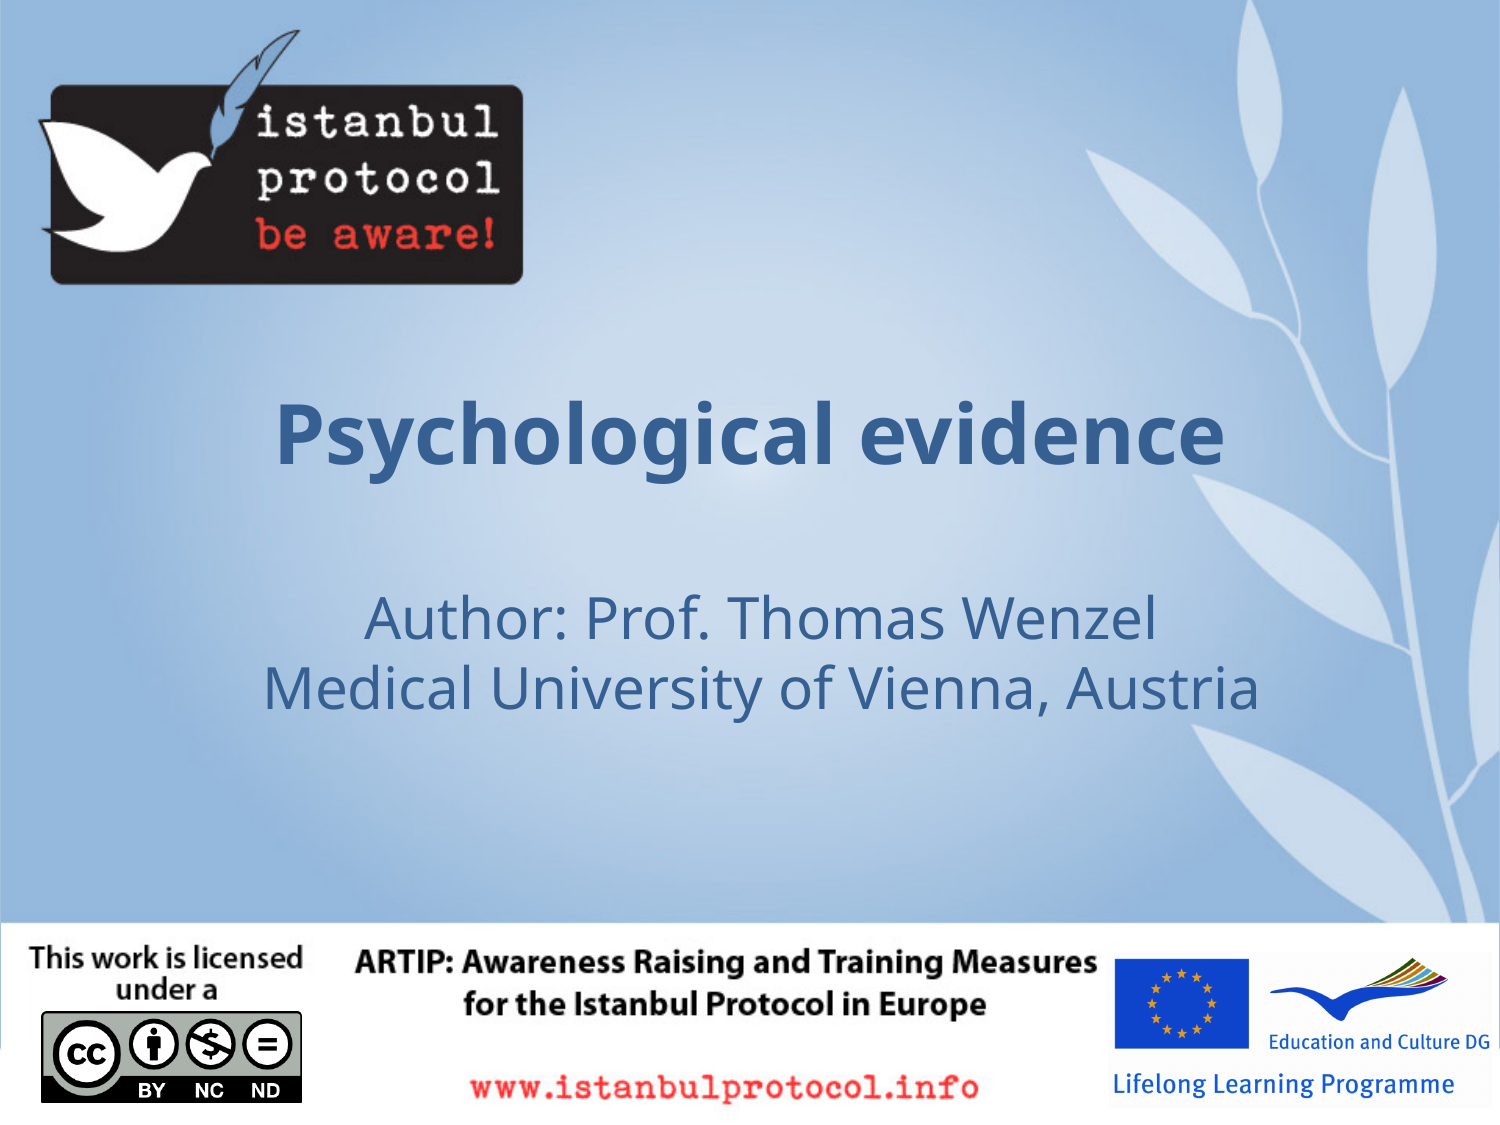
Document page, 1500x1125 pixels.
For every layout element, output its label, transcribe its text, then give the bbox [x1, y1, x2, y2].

picture [0, 0, 1500, 1125]
text_box [230, 616, 1281, 827]
text_box Psychological evidence Author: Prof. Thomas Wenzel Medical University of Vienna, Austria [230, 373, 1294, 616]
